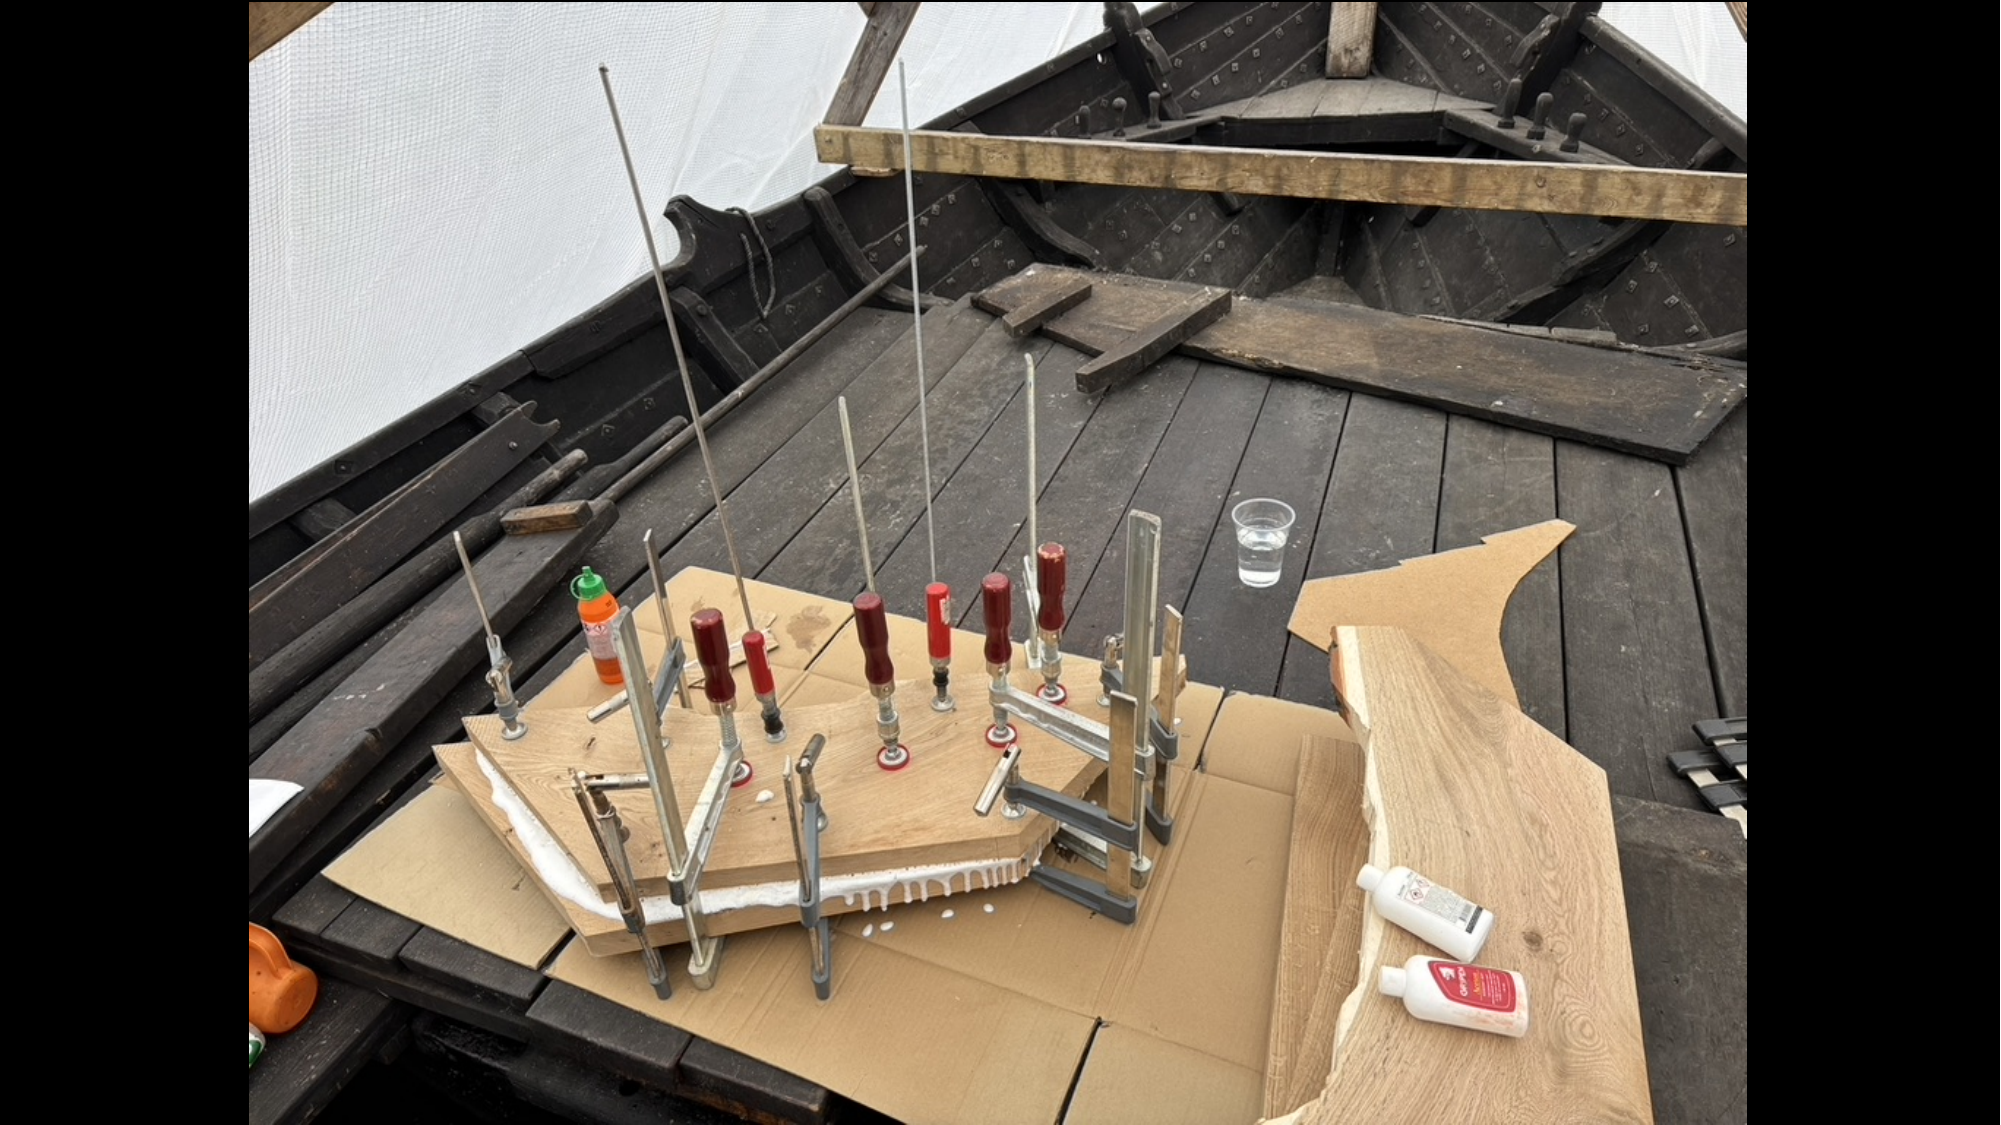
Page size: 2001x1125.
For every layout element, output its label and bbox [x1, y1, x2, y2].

picture [249, 1, 1748, 1125]
